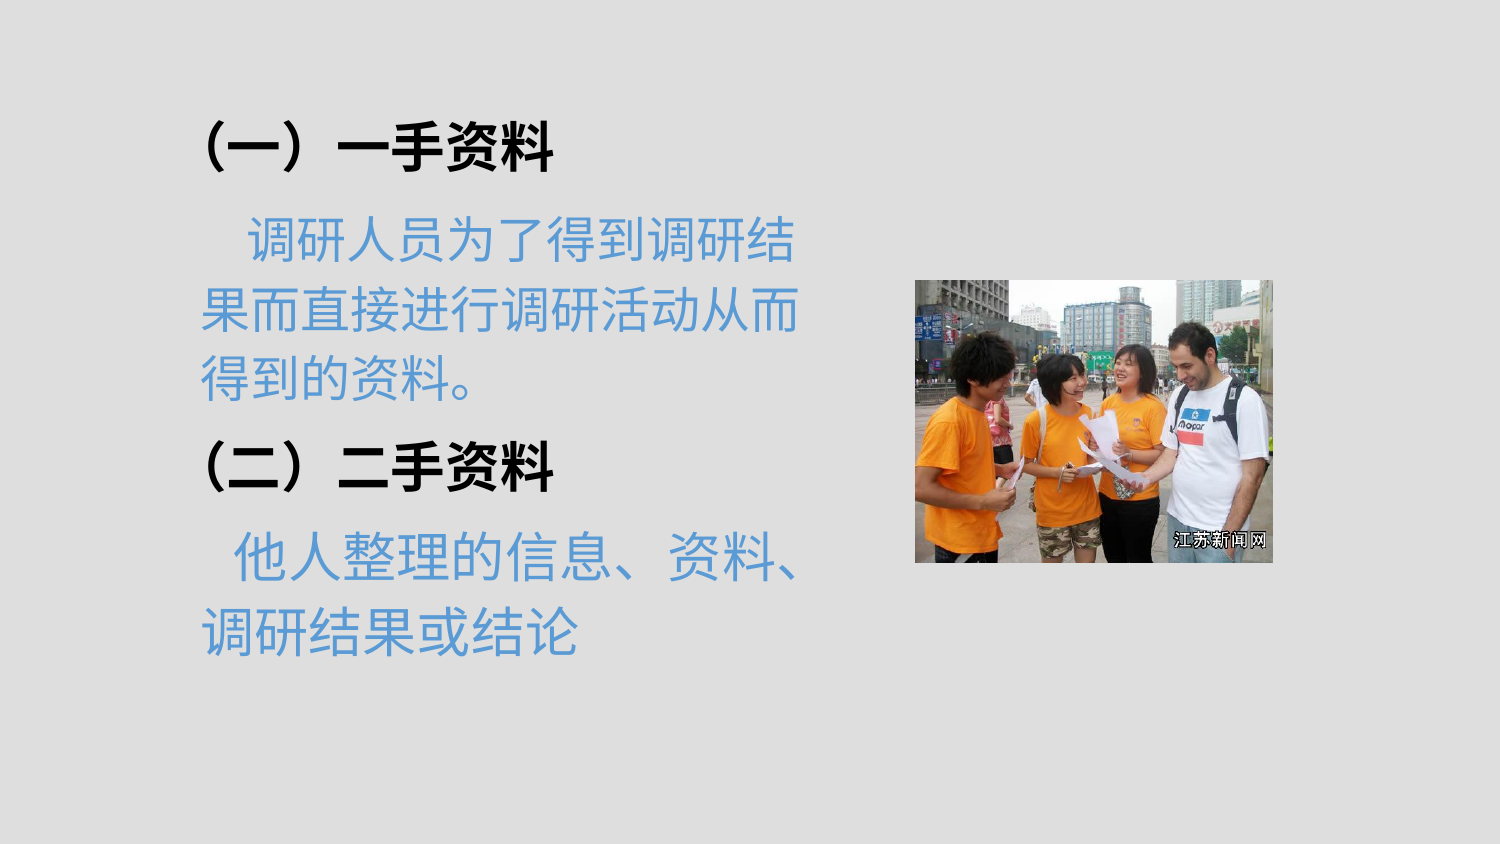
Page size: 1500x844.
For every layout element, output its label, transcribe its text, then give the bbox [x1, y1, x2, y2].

list （一）一手资料 调研人员为了得到调研结果而直接进行调研活动从而得到的资料。 （二）二手资料 他人整理的信息、资料、调研结果或结论 [160, 97, 817, 473]
picture [915, 280, 1273, 563]
